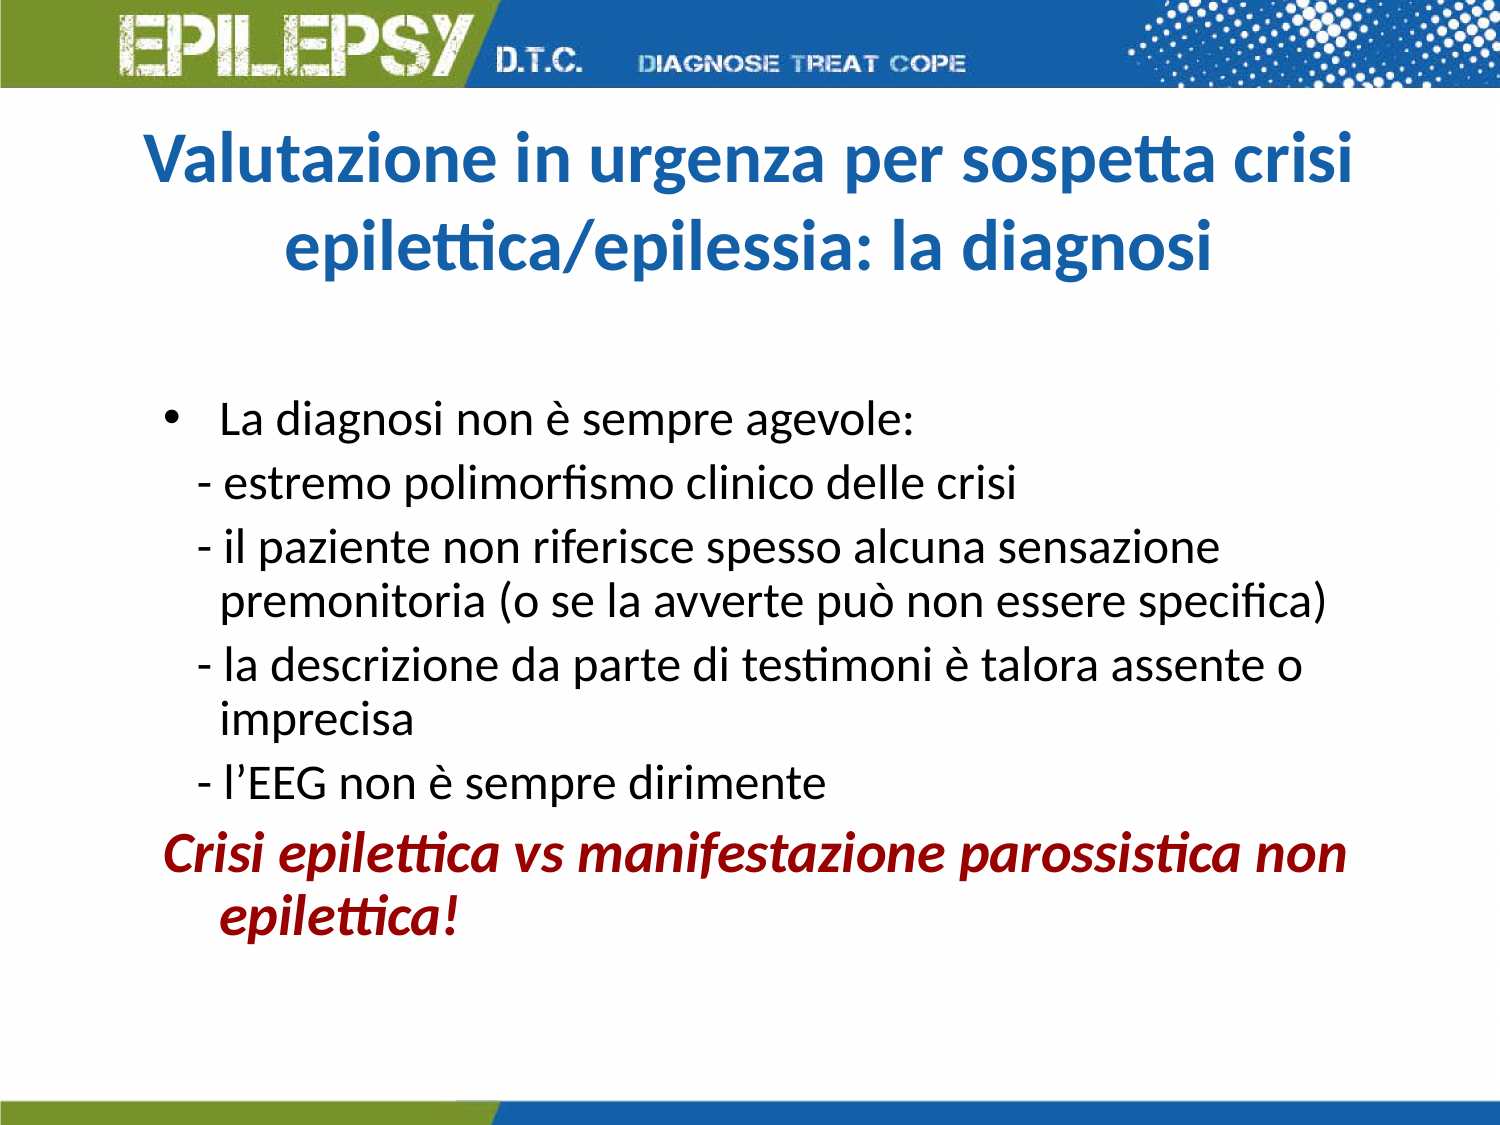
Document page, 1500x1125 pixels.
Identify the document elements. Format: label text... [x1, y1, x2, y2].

picture [0, 0, 1500, 1125]
title Valutazione in urgenza per sospetta crisi epilettica/epilessia: la diagnosi [112, 103, 1388, 292]
list La diagnosi non è sempre agevole: - estremo polimorfismo clinico delle crisi - il paziente non riferisce spesso alcuna sensazione premonitoria (o se la avverte può non essere specifica) - la descrizione da parte di testimoni è talora assente o imprecisa - l’EEG non è sempre dirimente Crisi epilettica vs manifestazione parossistica non epilettica! [147, 384, 1424, 1036]
